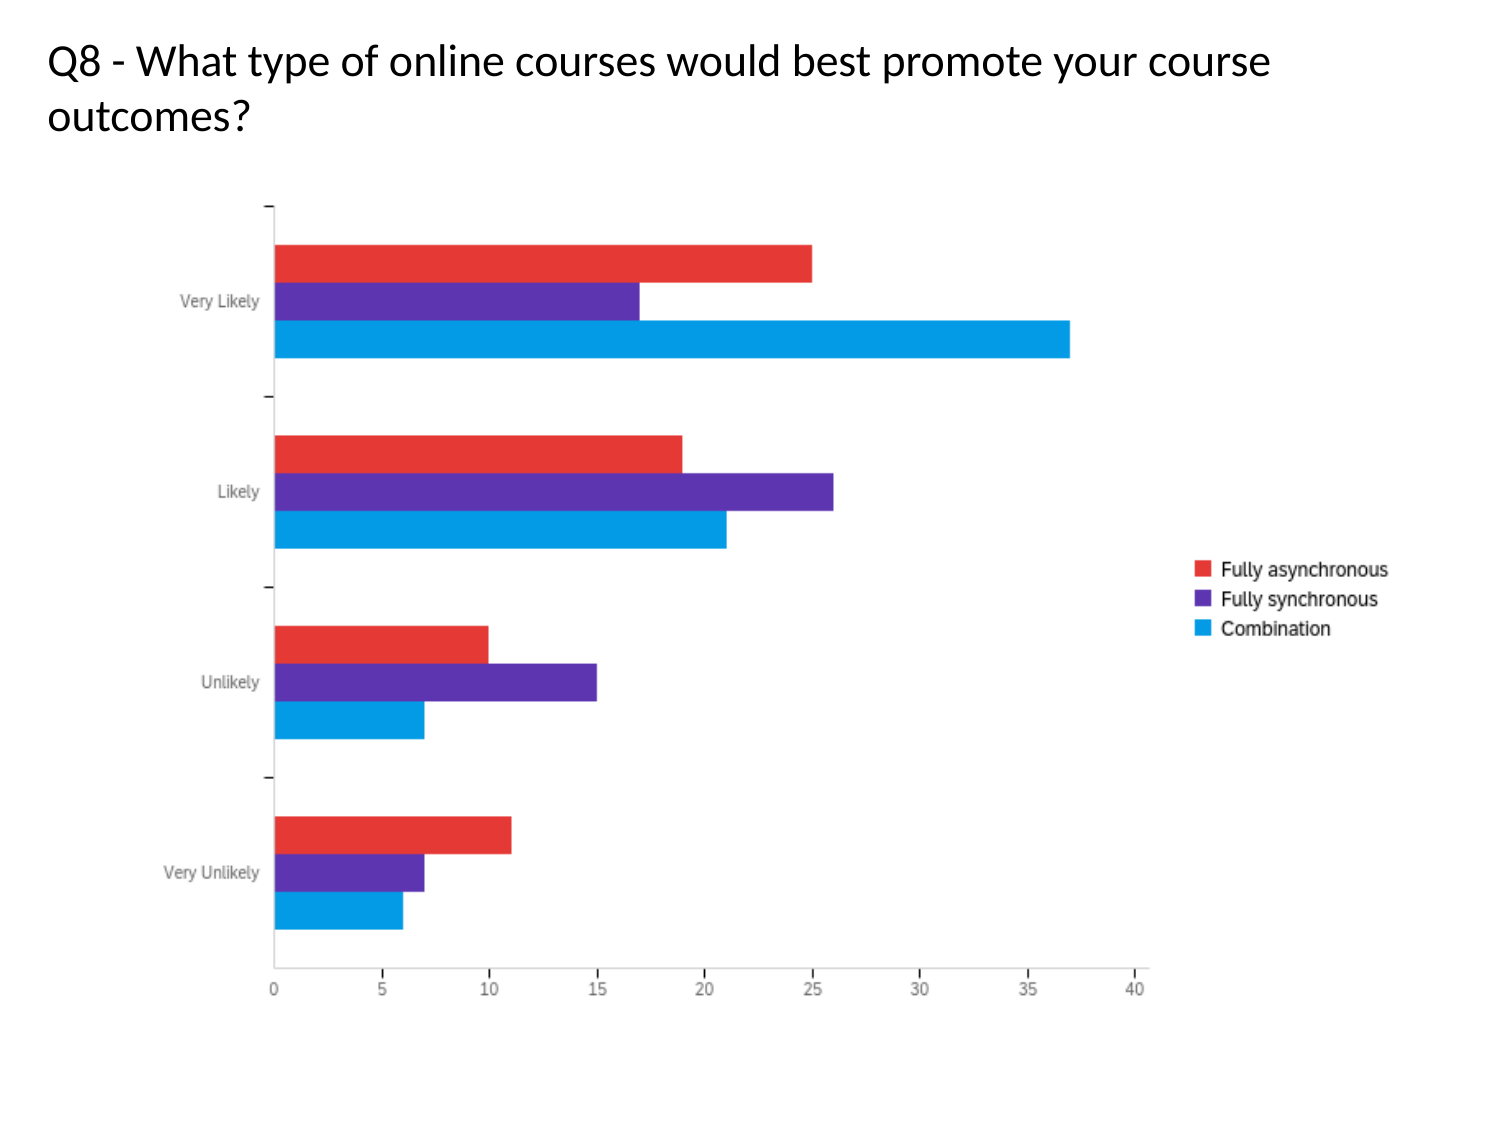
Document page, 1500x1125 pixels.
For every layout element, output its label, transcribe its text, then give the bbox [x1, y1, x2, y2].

picture [93, 196, 1407, 1018]
text_box Q8 - What type of online courses would best promote your course outcomes? [32, 22, 1383, 84]
